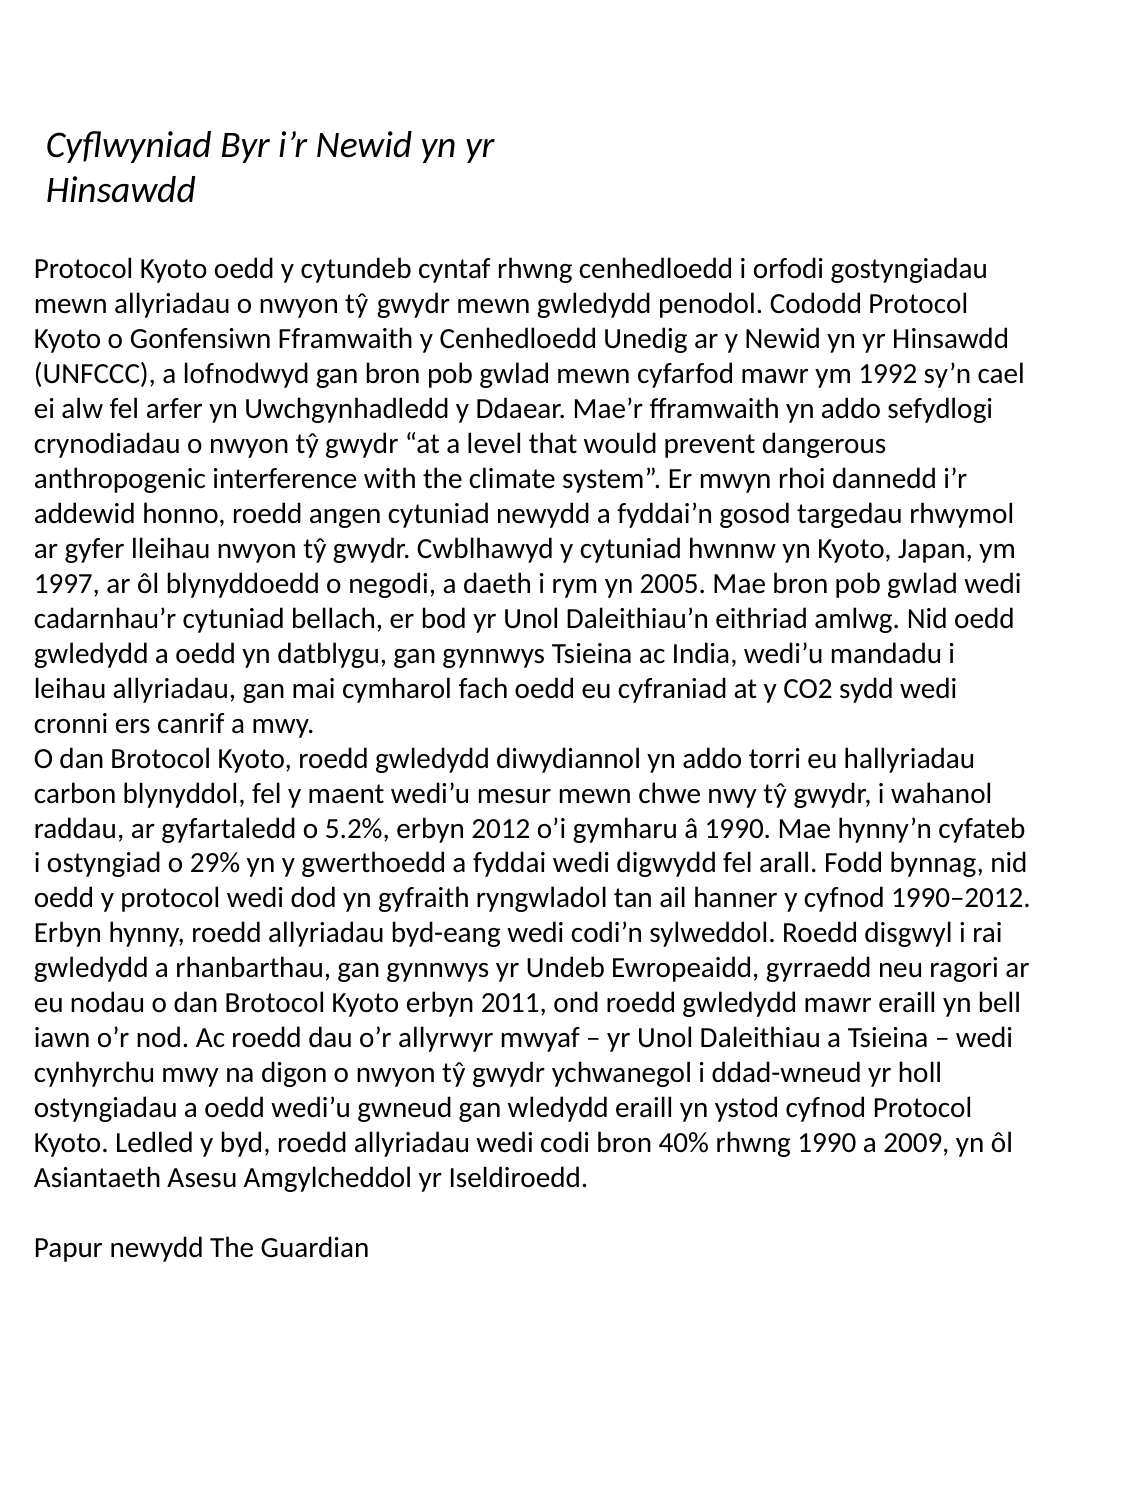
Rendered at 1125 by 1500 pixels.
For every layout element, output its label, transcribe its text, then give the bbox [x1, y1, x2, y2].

text_box Protocol Kyoto oedd y cytundeb cyntaf rhwng cenhedloedd i orfodi gostyngiadau mewn allyriadau o nwyon tŷ gwydr mewn gwledydd penodol. Cododd Protocol Kyoto o Gonfensiwn Fframwaith y Cenhedloedd Unedig ar y Newid yn yr Hinsawdd (UNFCCC), a lofnodwyd gan bron pob gwlad mewn cyfarfod mawr ym 1992 sy’n cael ei alw fel arfer yn Uwchgynhadledd y Ddaear. Mae’r fframwaith yn addo sefydlogi crynodiadau o nwyon tŷ gwydr “at a level that would prevent dangerous anthropogenic interference with the climate system”. Er mwyn rhoi dannedd i’r addewid honno, roedd angen cytuniad newydd a fyddai’n gosod targedau rhwymol ar gyfer lleihau nwyon tŷ gwydr. Cwblhawyd y cytuniad hwnnw yn Kyoto, Japan, ym 1997, ar ôl blynyddoedd o negodi, a daeth i rym yn 2005. Mae bron pob gwlad wedi cadarnhau’r cytuniad bellach, er bod yr Unol Daleithiau’n eithriad amlwg. Nid oedd gwledydd a oedd yn datblygu, gan gynnwys Tsieina ac India, wedi’u mandadu i leihau allyriadau, gan mai cymharol fach oedd eu cyfraniad at y CO2 sydd wedi cronni ers canrif a mwy. O dan Brotocol Kyoto, roedd gwledydd diwydiannol yn addo torri eu hallyriadau carbon blynyddol, fel y maent wedi’u mesur mewn chwe nwy tŷ gwydr, i wahanol raddau, ar gyfartaledd o 5.2%, erbyn 2012 o’i gymharu â 1990. Mae hynny’n cyfateb i ostyngiad o 29% yn y gwerthoedd a fyddai wedi digwydd fel arall. Fodd bynnag, nid oedd y protocol wedi dod yn gyfraith ryngwladol tan ail hanner y cyfnod 1990–2012. Erbyn hynny, roedd allyriadau byd-eang wedi codi’n sylweddol. Roedd disgwyl i rai gwledydd a rhanbarthau, gan gynnwys yr Undeb Ewropeaidd, gyrraedd neu ragori ar eu nodau o dan Brotocol Kyoto erbyn 2011, ond roedd gwledydd mawr eraill yn bell iawn o’r nod. Ac roedd dau o’r allyrwyr mwyaf – yr Unol Daleithiau a Tsieina – wedi cynhyrchu mwy na digon o nwyon tŷ gwydr ychwanegol i ddad-wneud yr holl ostyngiadau a oedd wedi’u gwneud gan wledydd eraill yn ystod cyfnod Protocol Kyoto. Ledled y byd, roedd allyriadau wedi codi bron 40% rhwng 1990 a 2009, yn ôl Asiantaeth Asesu Amgylcheddol yr Iseldiroedd. Papur newydd The Guardian [19, 242, 1047, 1271]
text_box Cyflwyniad Byr i’r Newid yn yr Hinsawdd [31, 112, 594, 217]
